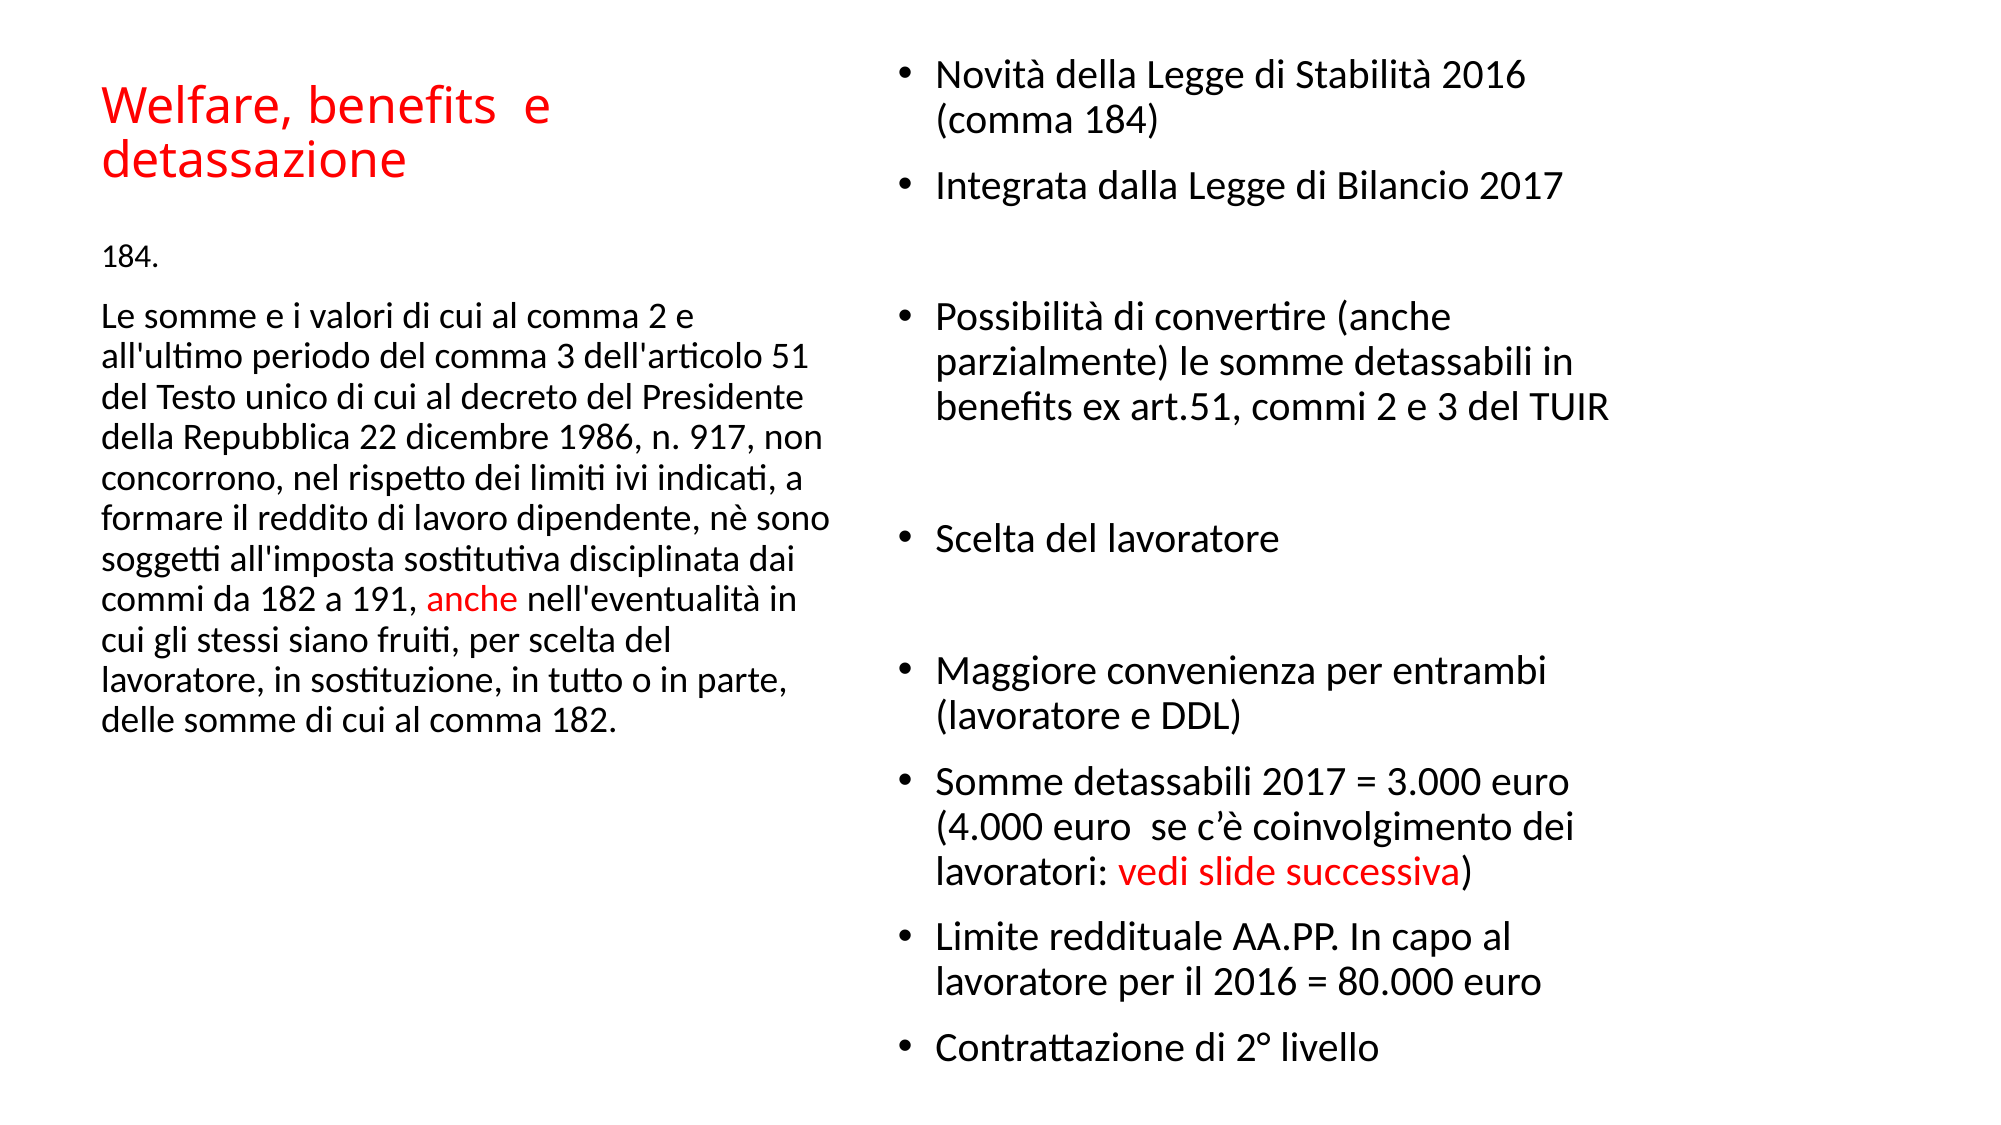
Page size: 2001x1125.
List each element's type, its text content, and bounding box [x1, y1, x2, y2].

list 184. Le somme e i valori di cui al comma 2 e all'ultimo periodo del comma 3 dell'articolo 51 del Testo unico di cui al decreto del Presidente della Repubblica 22 dicembre 1986, n. 917, non concorrono, nel rispetto dei limiti ivi indicati, a formare il reddito di lavoro dipendente, nè sono soggetti all'imposta sostitutiva disciplinata dai commi da 182 a 191, anche nell'eventualità in cui gli stessi siano fruiti, per scelta del lavoratore, in sostituzione, in tutto o in parte, delle somme di cui al comma 182. [86, 231, 859, 1083]
list Novità della Legge di Stabilità 2016 (comma 184) Integrata dalla Legge di Bilancio 2017 Possibilità di convertire (anche parzialmente) le somme detassabili in benefits ex art.51, commi 2 e 3 del TUIR Scelta del lavoratore Maggiore convenienza per entrambi (lavoratore e DDL) Somme detassabili 2017 = 3.000 euro (4.000 euro se c’è coinvolgimento dei lavoratori: vedi slide successiva) Limite reddituale AA.PP. In capo al lavoratore per il 2016 = 80.000 euro Contrattazione di 2° livello [882, 44, 1675, 1079]
title Welfare, benefits e detassazione [86, 44, 580, 197]
